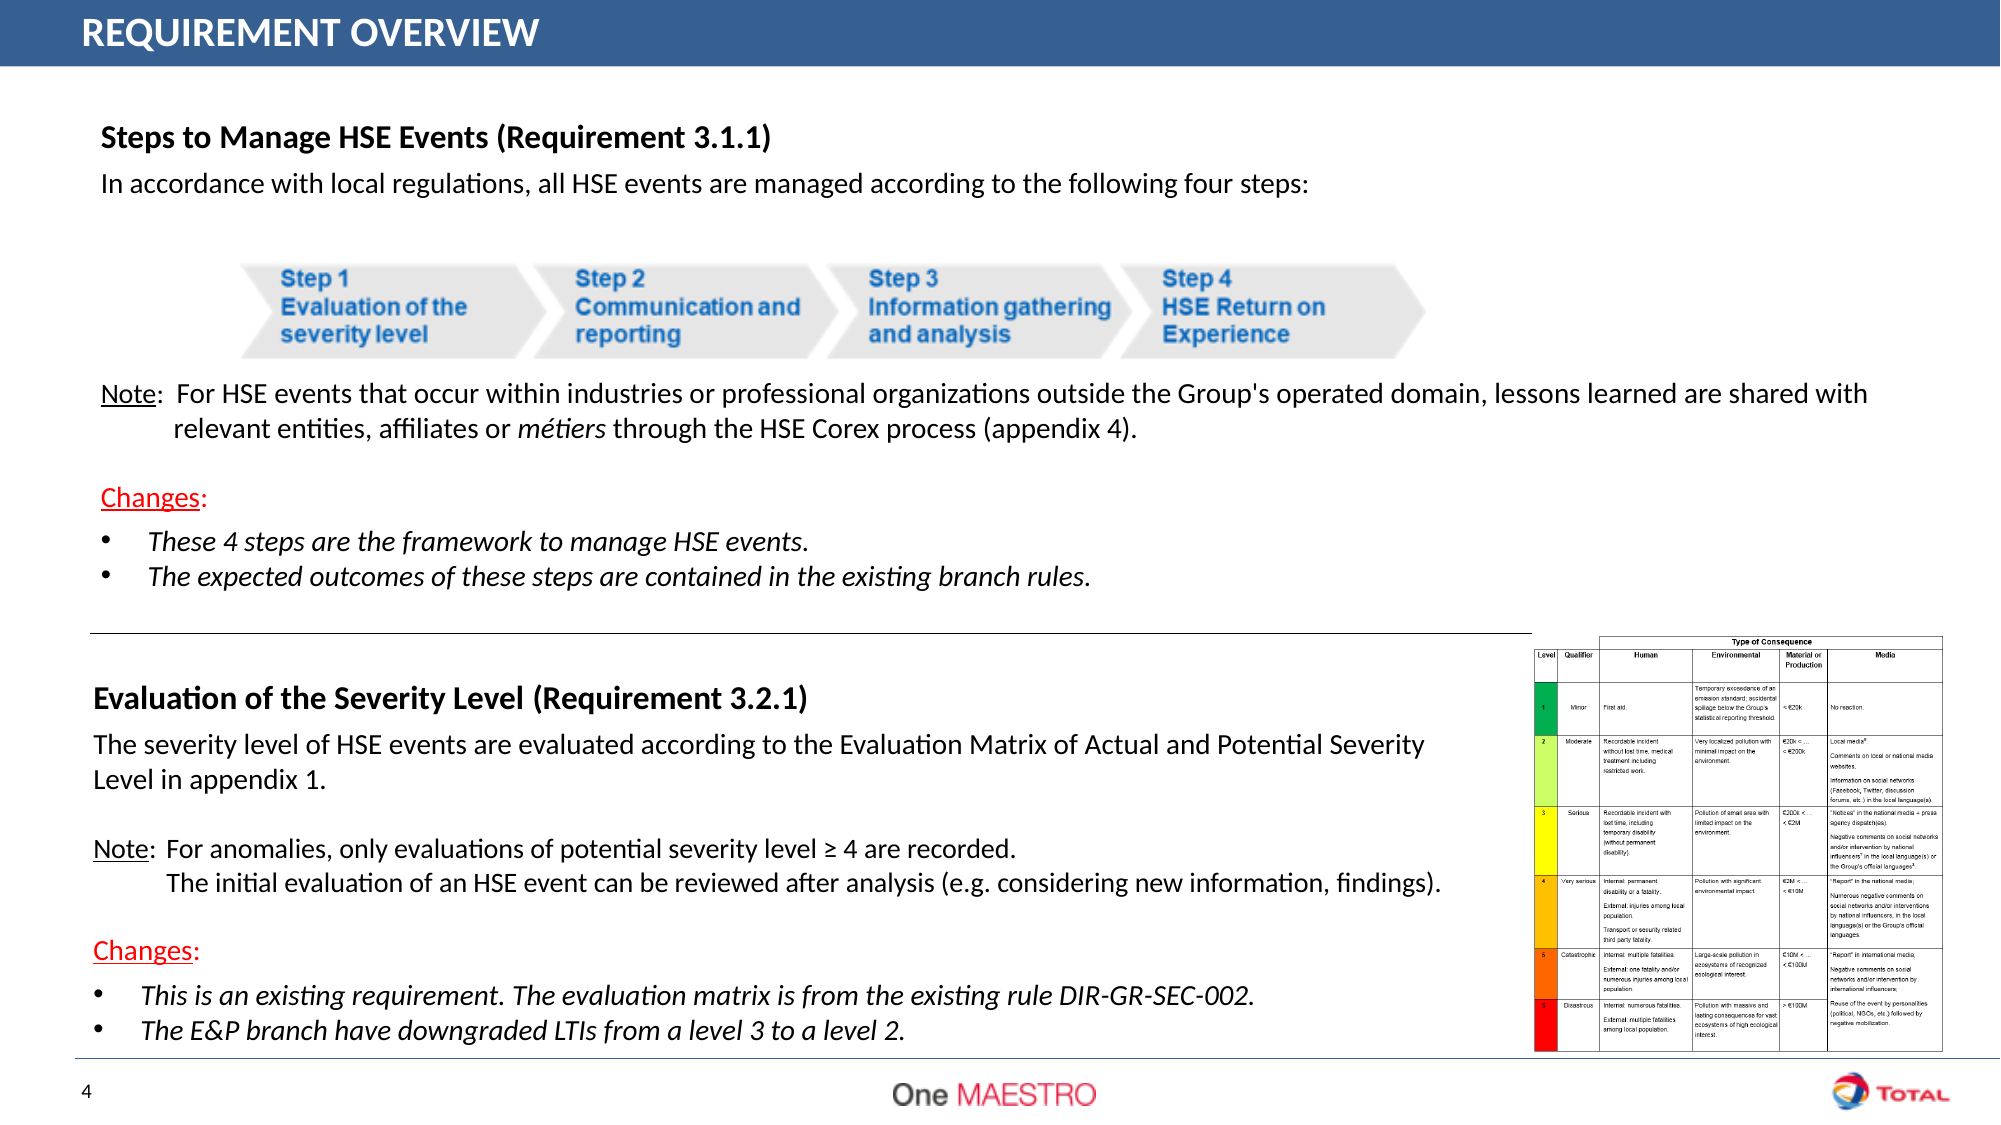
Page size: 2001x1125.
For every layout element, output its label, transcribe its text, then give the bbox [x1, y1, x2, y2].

picture [1826, 1065, 1957, 1118]
text_box Evaluation of the Severity Level (Requirement 3.2.1) The severity level of HSE events are evaluated according to the Evaluation Matrix of Actual and Potential Severity Level in appendix 1. Note: For anomalies, only evaluations of potential severity level ≥ 4 are recorded. The initial evaluation of an HSE event can be reviewed after analysis (e.g. considering new information, findings). Changes: This is an existing requirement. The evaluation matrix is from the existing rule DIR-GR-SEC-002. The E&P branch have downgraded LTIs from a level 3 to a level 2. [78, 668, 1485, 1041]
picture [232, 245, 1430, 372]
picture [1532, 633, 1945, 1054]
picture [893, 1083, 1096, 1106]
list REQUIREMENT OVERVIEW [66, 0, 882, 67]
text_box Steps to Manage HSE Events (Requirement 3.1.1) In accordance with local regulations, all HSE events are managed according to the following four steps: Note: For HSE events that occur within industries or professional organizations outside the Group's operated domain, lessons learned are shared with relevant entities, affiliates or métiers through the HSE Corex process (appendix 4). Changes: These 4 steps are the framework to manage HSE events. The expected outcomes of these steps are contained in the existing branch rules. [86, 107, 1894, 652]
